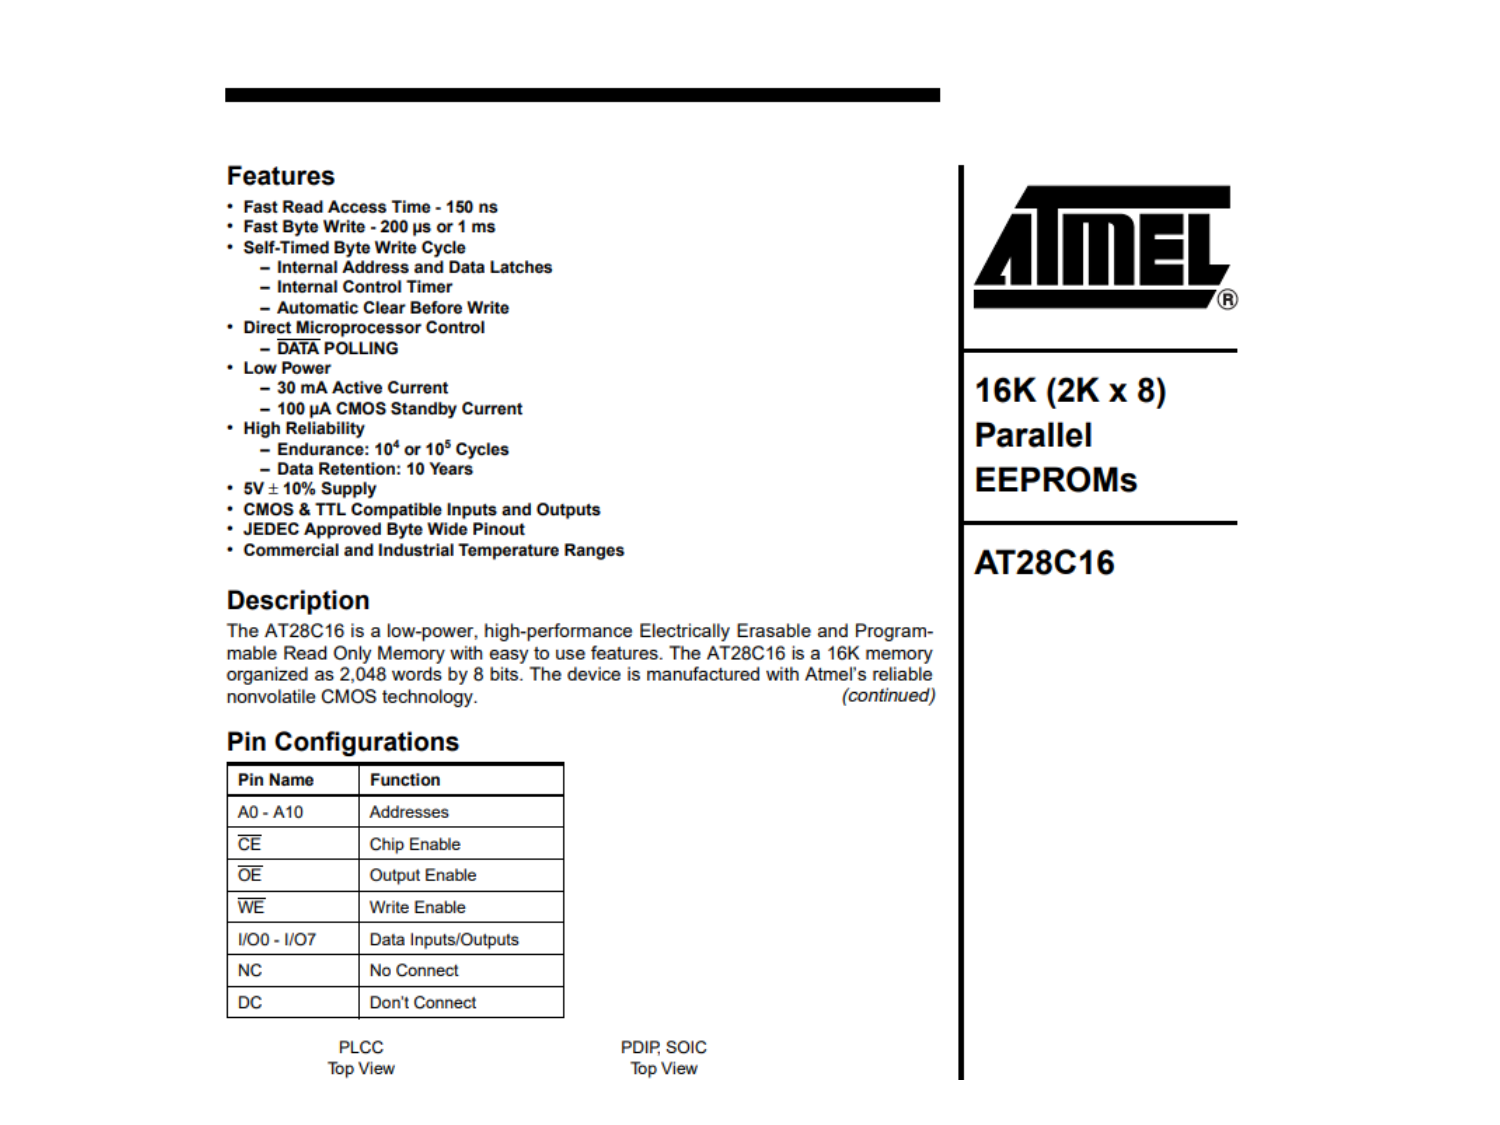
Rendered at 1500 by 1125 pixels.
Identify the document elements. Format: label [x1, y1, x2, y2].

picture [210, 70, 1274, 1080]
